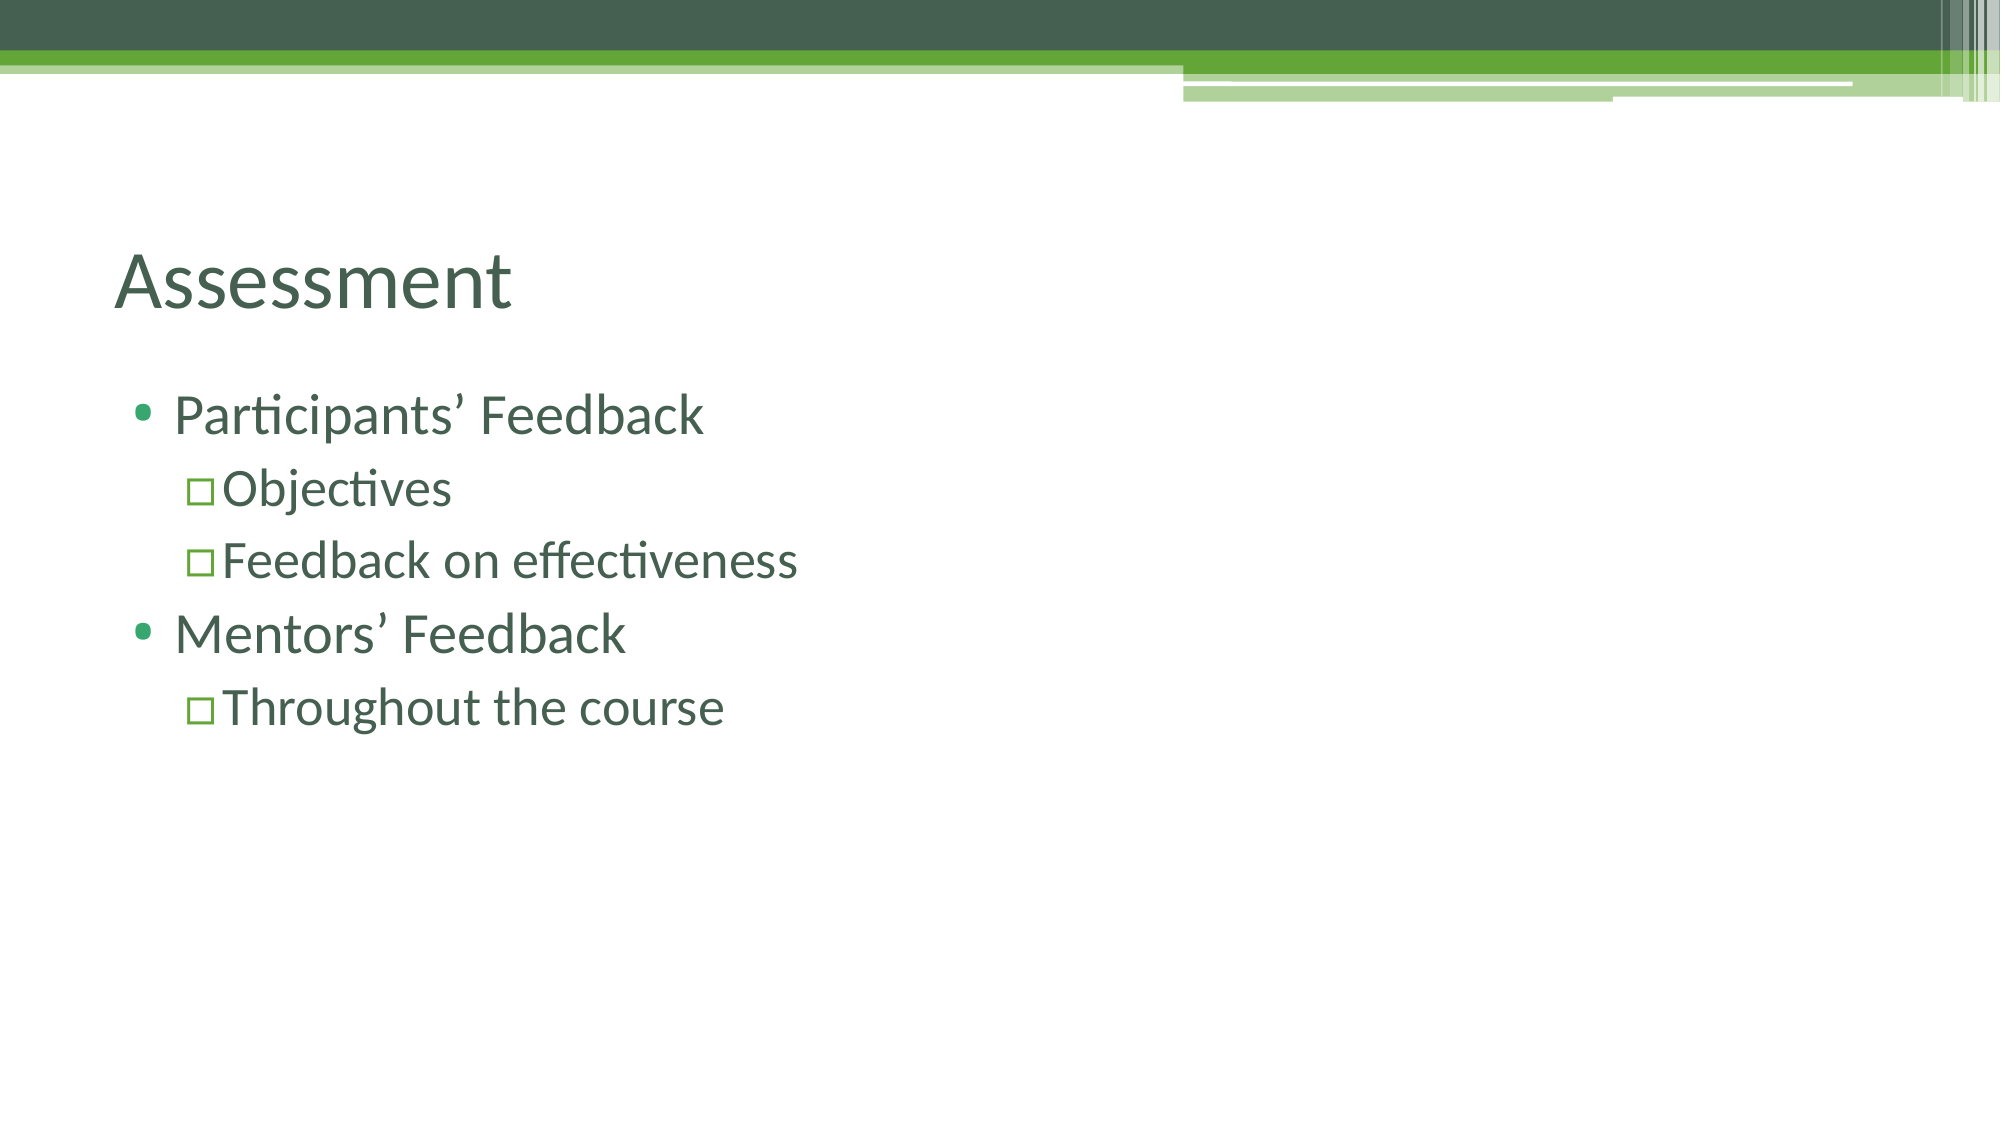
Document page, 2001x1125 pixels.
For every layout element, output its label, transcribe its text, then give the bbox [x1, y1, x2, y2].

list Participants’ Feedback Objectives Feedback on effectiveness Mentors’ Feedback Throughout the course [99, 368, 1900, 1079]
title Assessment [99, 187, 1900, 363]
